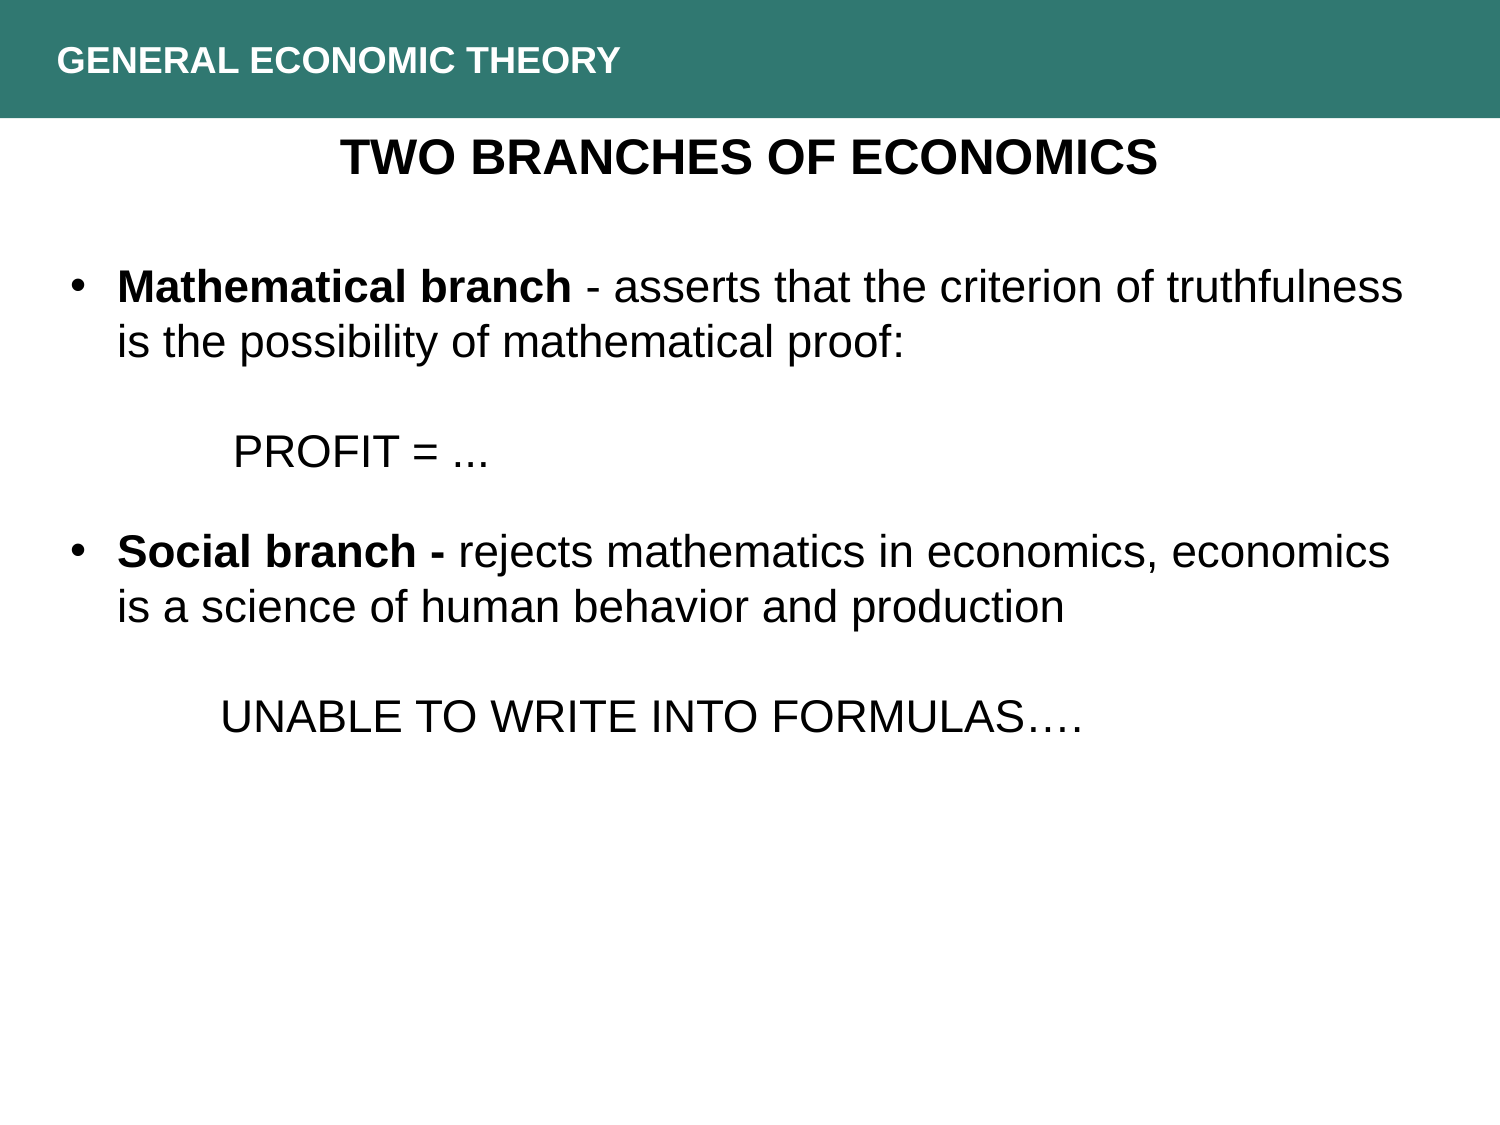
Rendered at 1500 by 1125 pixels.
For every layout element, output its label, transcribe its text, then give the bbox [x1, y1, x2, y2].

text_box TWO BRANCHES OF ECONOMICS [55, 117, 1444, 238]
text_box Mathematical branch - asserts that the criterion of truthfulness is the possibility of mathematical proof: PROFIT = ... Social branch - rejects mathematics in economics, economics is a science of human behavior and production UNABLE TO WRITE INTO FORMULAS…. [55, 249, 1446, 970]
text_box GENERAL ECONOMIC THEORY [0, 0, 1500, 120]
